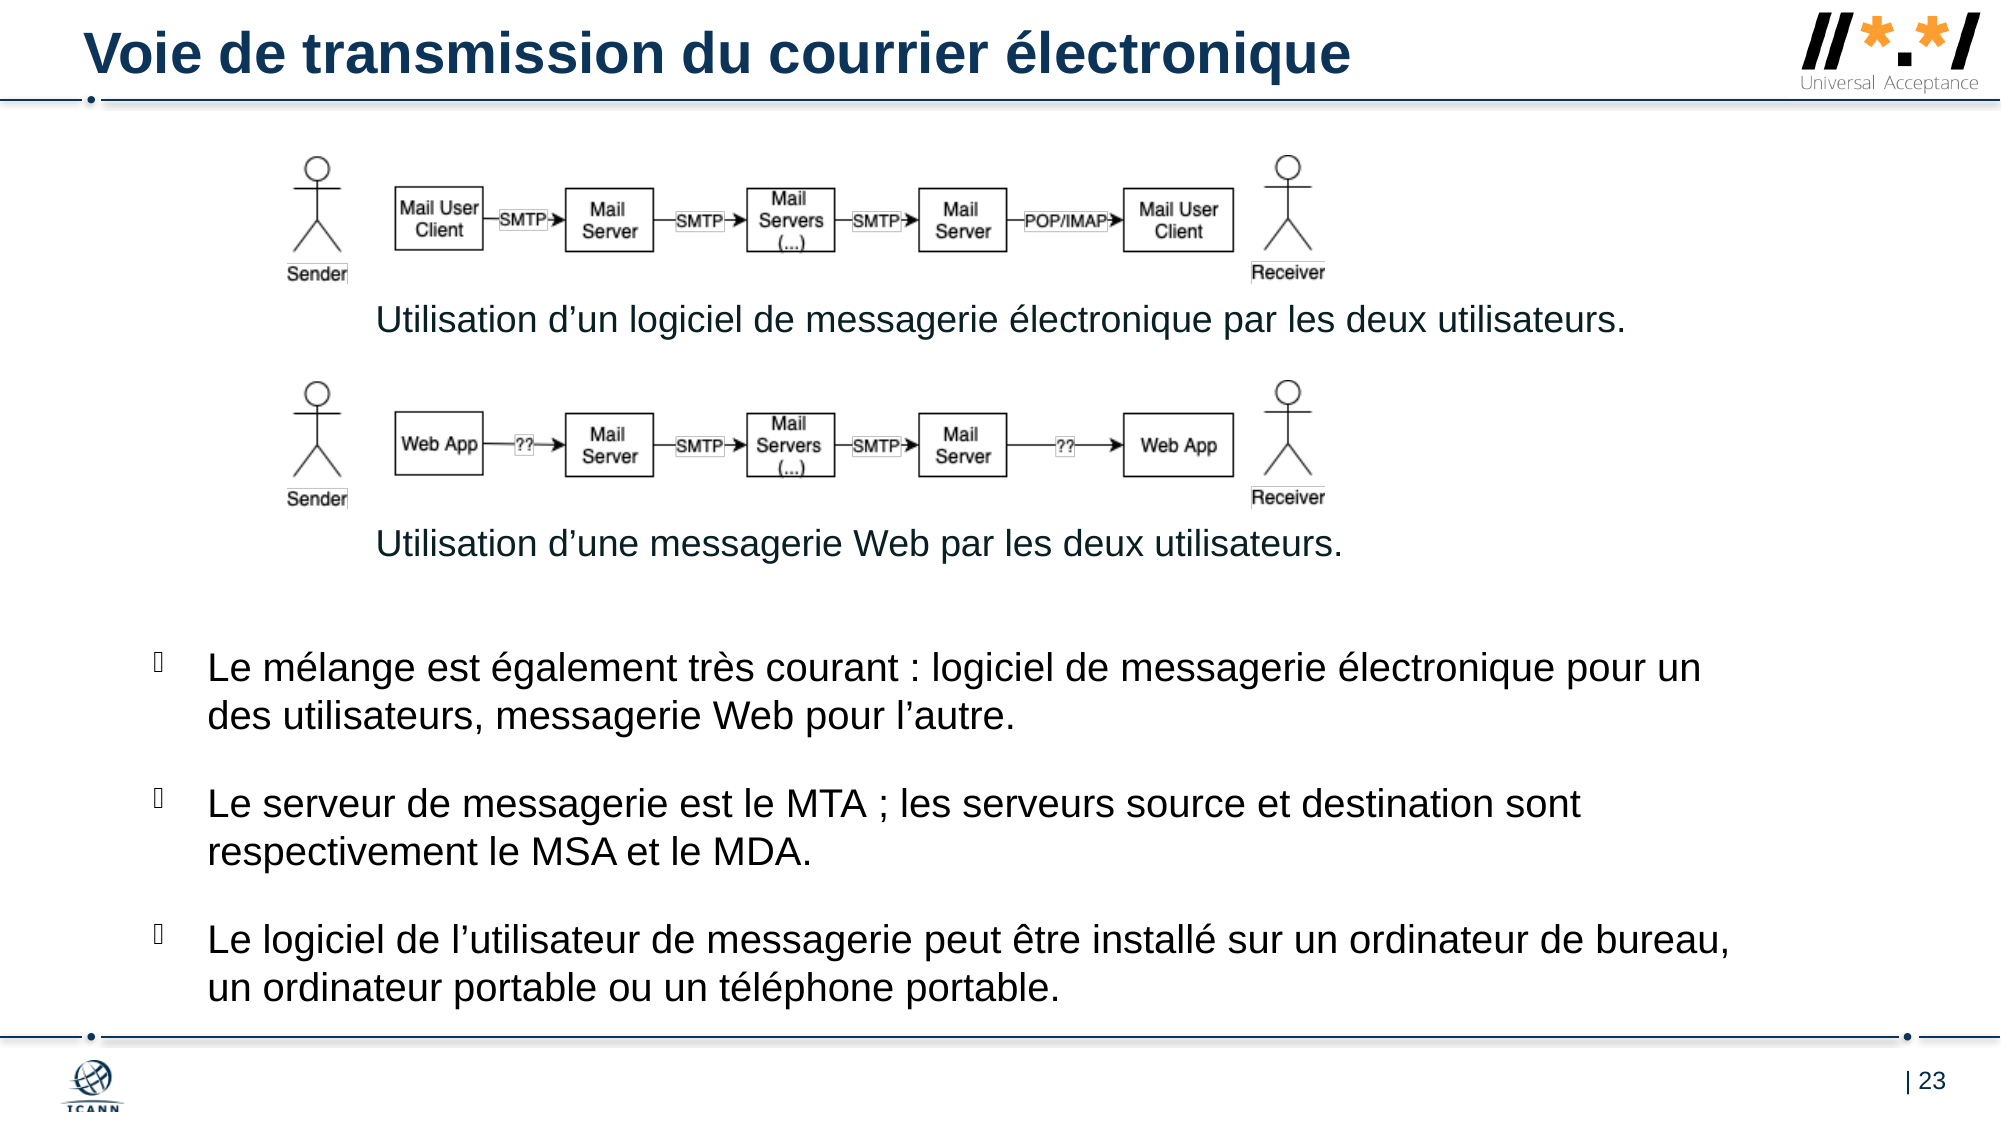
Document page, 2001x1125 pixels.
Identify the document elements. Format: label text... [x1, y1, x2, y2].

picture [286, 380, 1325, 509]
title Voie de transmission du courrier électronique [68, 7, 1784, 82]
text_box Utilisation d’une messagerie Web par les deux utilisateurs. [375, 518, 1413, 565]
text_box Le mélange est également très courant : logiciel de messagerie électronique pour un des utilisateurs, messagerie Web pour l’autre. Le serveur de messagerie est le MTA ; les serveurs source et destination sont respectivement le MSA et le MDA. Le logiciel de l’utilisateur de messagerie peut être installé sur un ordinateur de bureau, un ordinateur portable ou un téléphone portable. [153, 641, 1773, 1012]
picture [286, 155, 1325, 285]
text_box Utilisation d’un logiciel de messagerie électronique par les deux utilisateurs. [375, 294, 1695, 340]
picture [1788, 5, 1993, 99]
